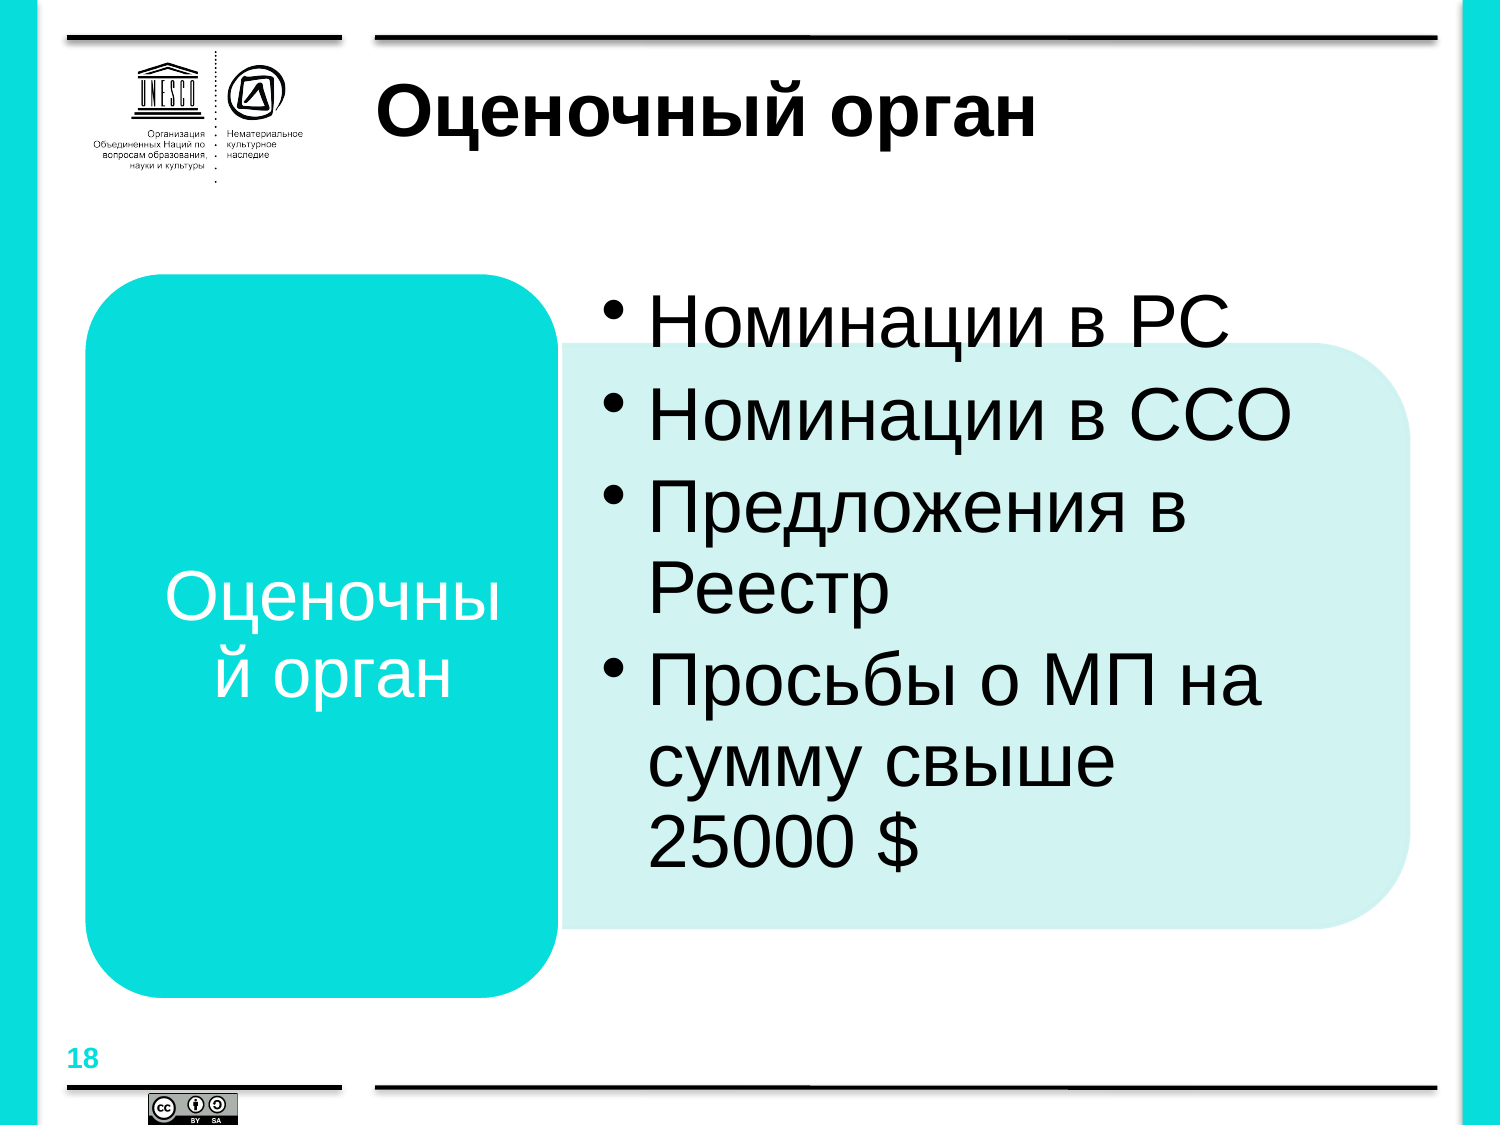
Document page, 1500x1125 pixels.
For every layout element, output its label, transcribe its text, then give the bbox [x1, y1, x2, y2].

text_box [83, 271, 1409, 1001]
picture [148, 1093, 238, 1125]
picture [84, 51, 314, 193]
title Оценочный орган [375, 61, 1438, 153]
